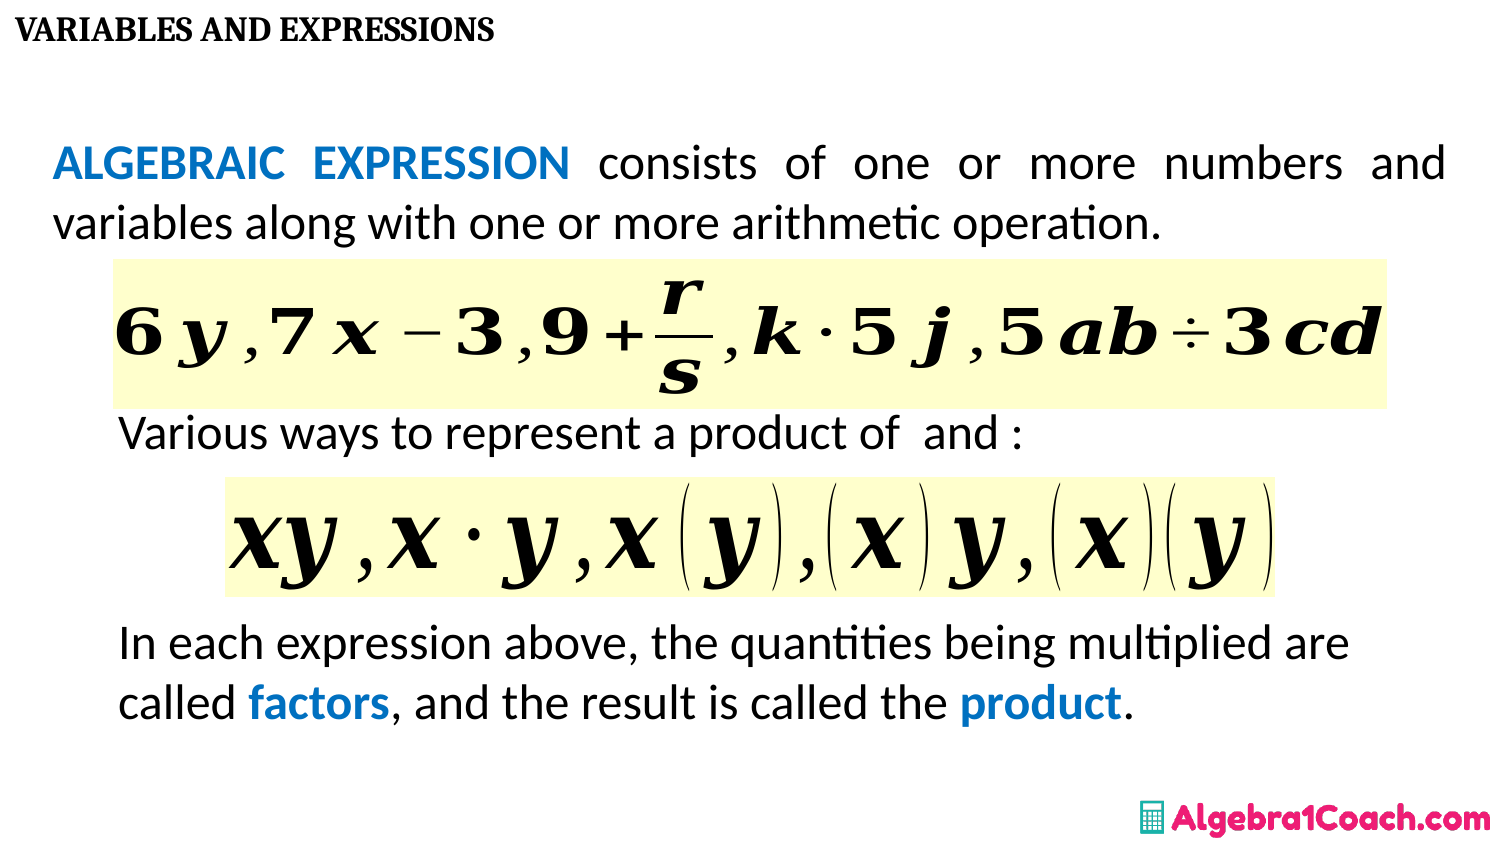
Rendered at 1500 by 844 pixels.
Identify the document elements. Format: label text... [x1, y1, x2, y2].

picture [1124, 796, 1500, 844]
title VARIABLES AND EXPRESSIONS [0, 0, 1350, 57]
